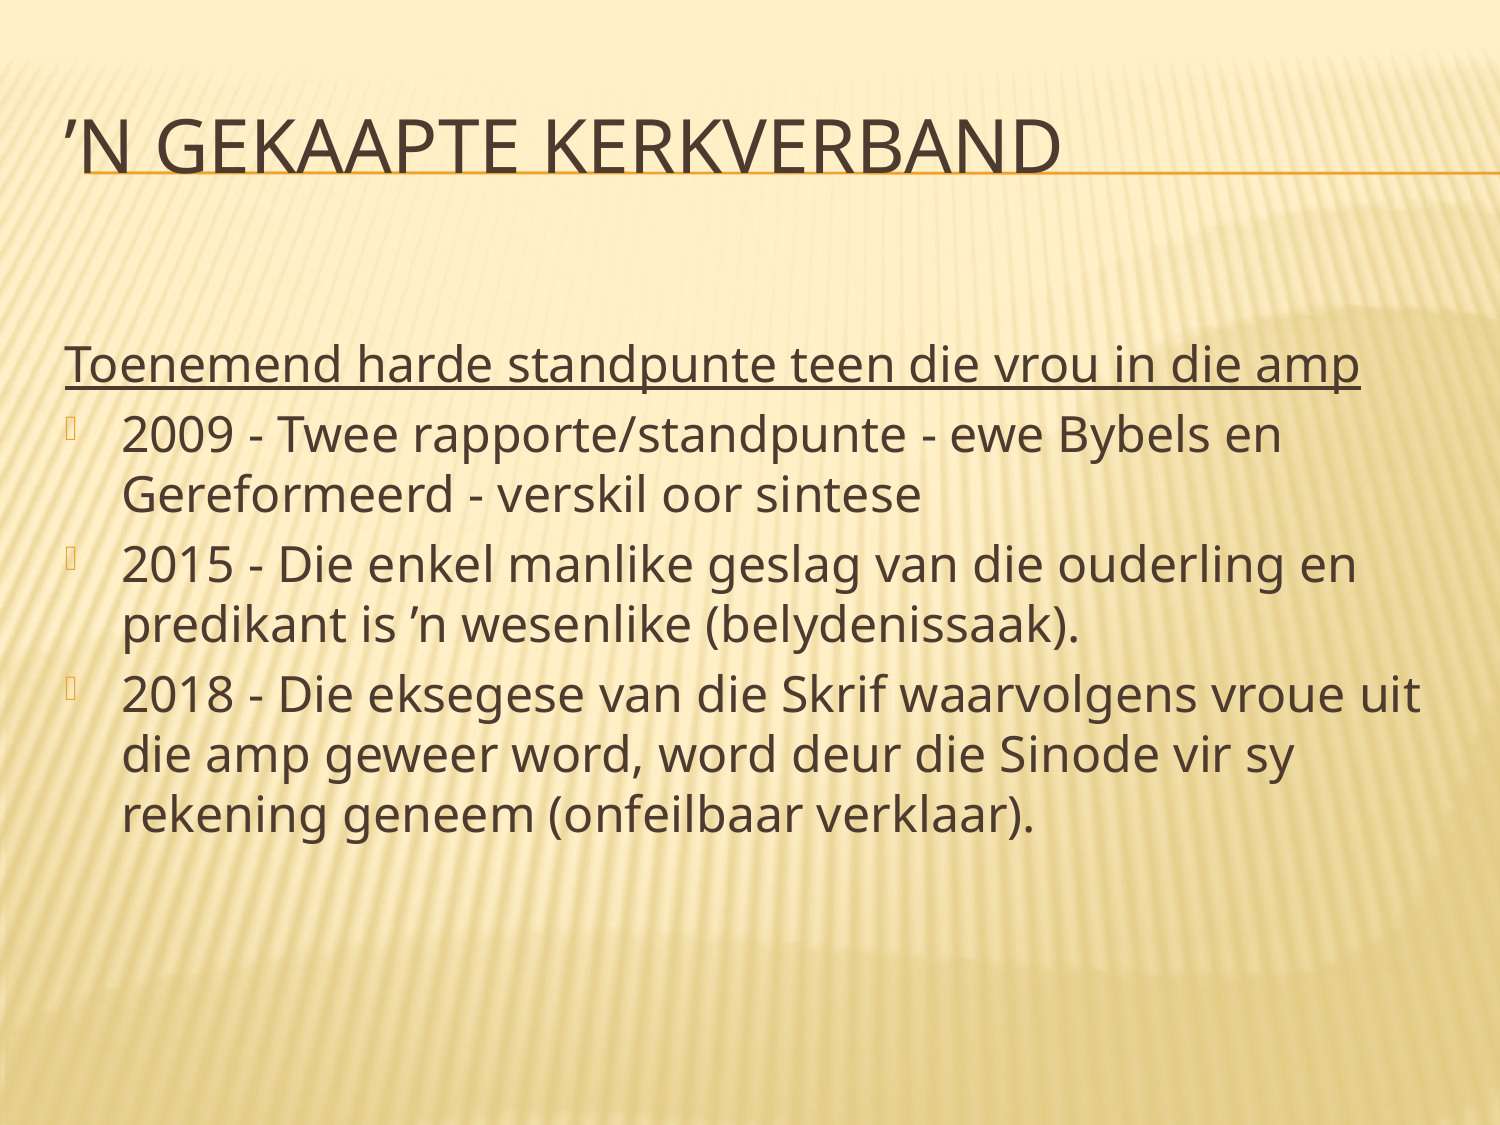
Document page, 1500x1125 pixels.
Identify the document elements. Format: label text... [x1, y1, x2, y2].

list Toenemend harde standpunte teen die vrou in die amp 2009 - Twee rapporte/standpunte - ewe Bybels en Gereformeerd - verskil oor sintese 2015 - Die enkel manlike geslag van die ouderling en predikant is ’n wesenlike (belydenissaak). 2018 - Die eksegese van die Skrif waarvolgens vroue uit die amp geweer word, word deur die Sinode vir sy rekening geneem (onfeilbaar verklaar). [50, 254, 1475, 998]
title ’n gekaapte kerkverband [50, 75, 1475, 213]
